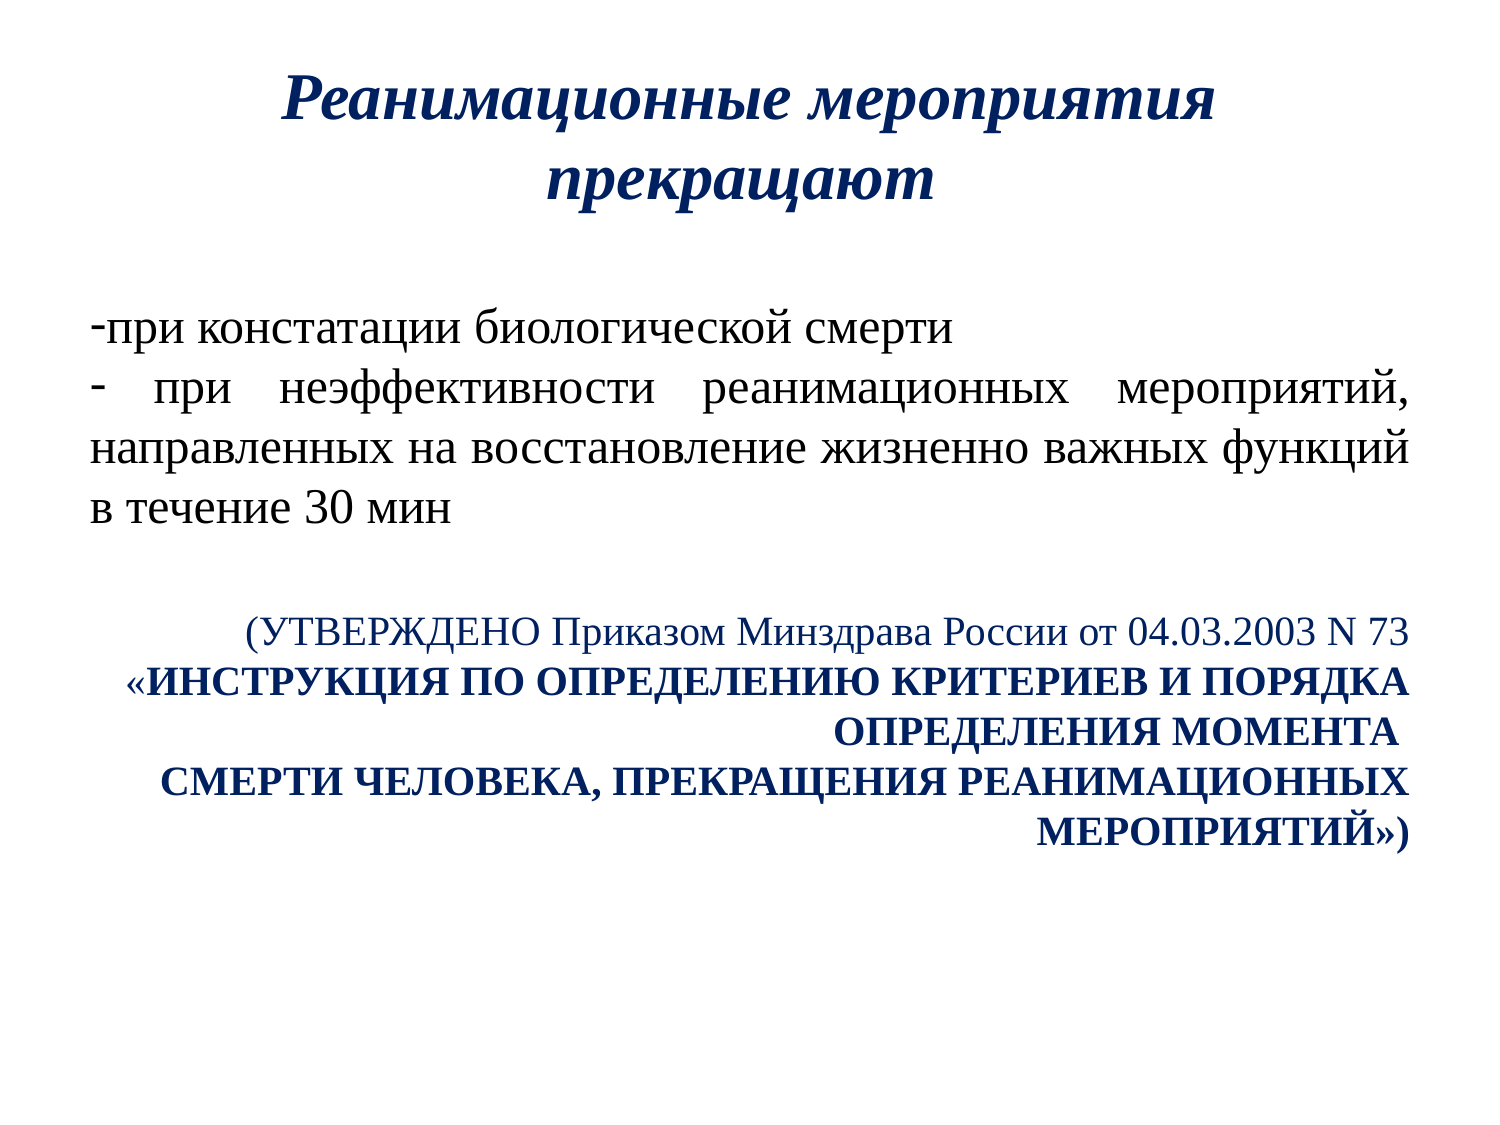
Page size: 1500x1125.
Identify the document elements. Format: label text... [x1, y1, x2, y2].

text_box Реанимационные мероприятия прекращают при констатации биологической смерти при неэффективности реанимационных мероприятий, направленных на восстановление жизненно важных функций в течение 30 мин (УТВЕРЖДЕНО Приказом Минздрава России от 04.03.2003 N 73 «ИНСТРУКЦИЯ ПО ОПРЕДЕЛЕНИЮ КРИТЕРИЕВ И ПОРЯДКА ОПРЕДЕЛЕНИЯ МОМЕНТА СМЕРТИ ЧЕЛОВЕКА, ПРЕКРАЩЕНИЯ РЕАНИМАЦИОННЫХ МЕРОПРИЯТИЙ») [74, 45, 1425, 1047]
